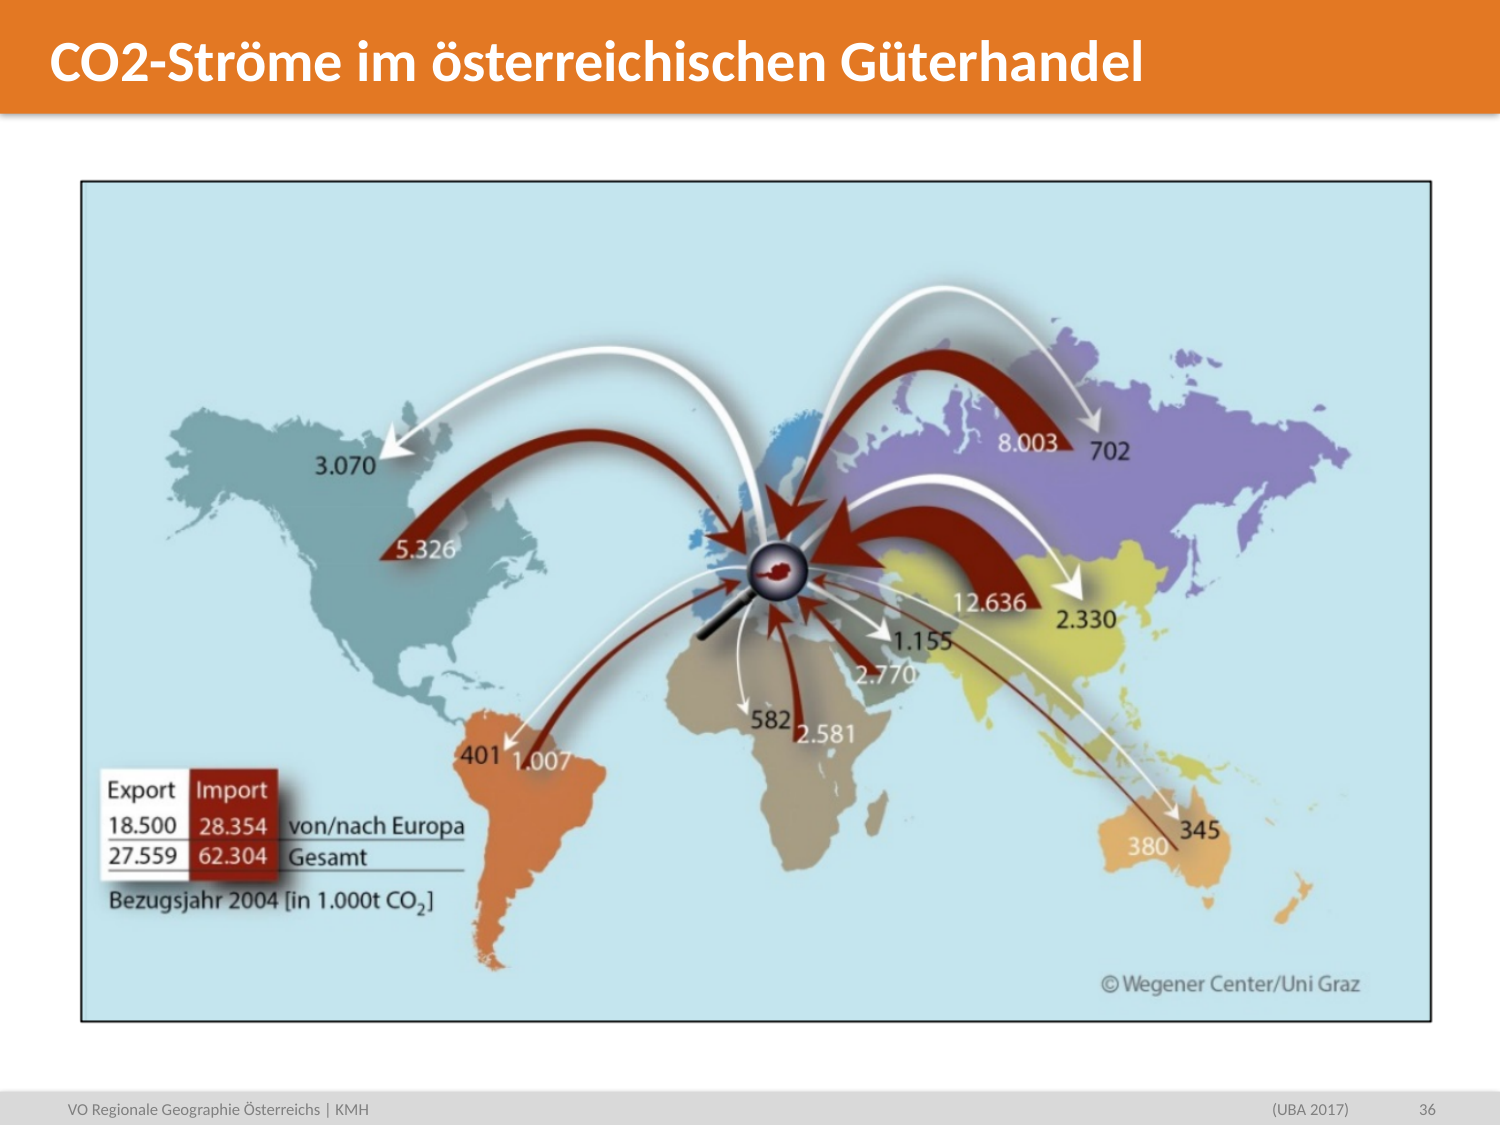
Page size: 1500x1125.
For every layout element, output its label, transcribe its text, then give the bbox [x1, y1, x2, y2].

list (UBA 2017) [726, 1091, 1364, 1125]
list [76, 174, 1438, 1029]
title CO2-Ströme im österreichischen Güterhandel [35, 15, 1451, 91]
